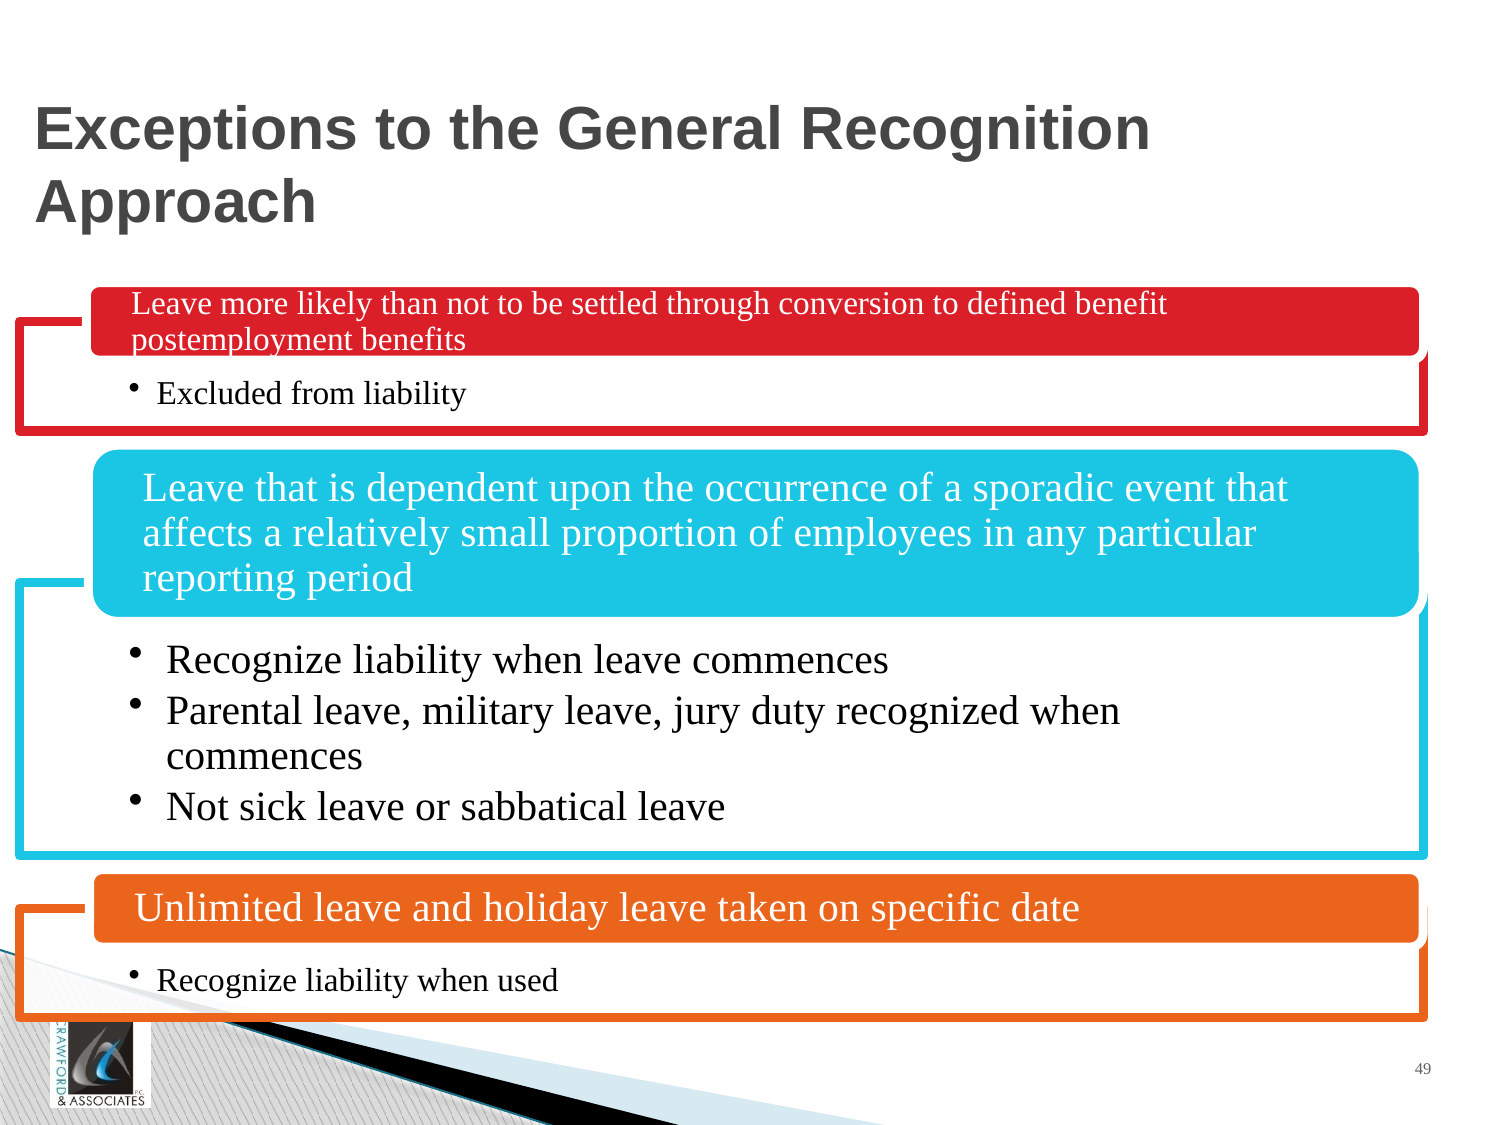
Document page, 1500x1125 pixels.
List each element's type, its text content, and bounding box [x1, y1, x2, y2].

slide_number 49 [1345, 1042, 1500, 1093]
title Exceptions to the General Recognition Approach [19, 87, 1444, 236]
picture [50, 1030, 151, 1108]
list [19, 270, 1425, 1030]
